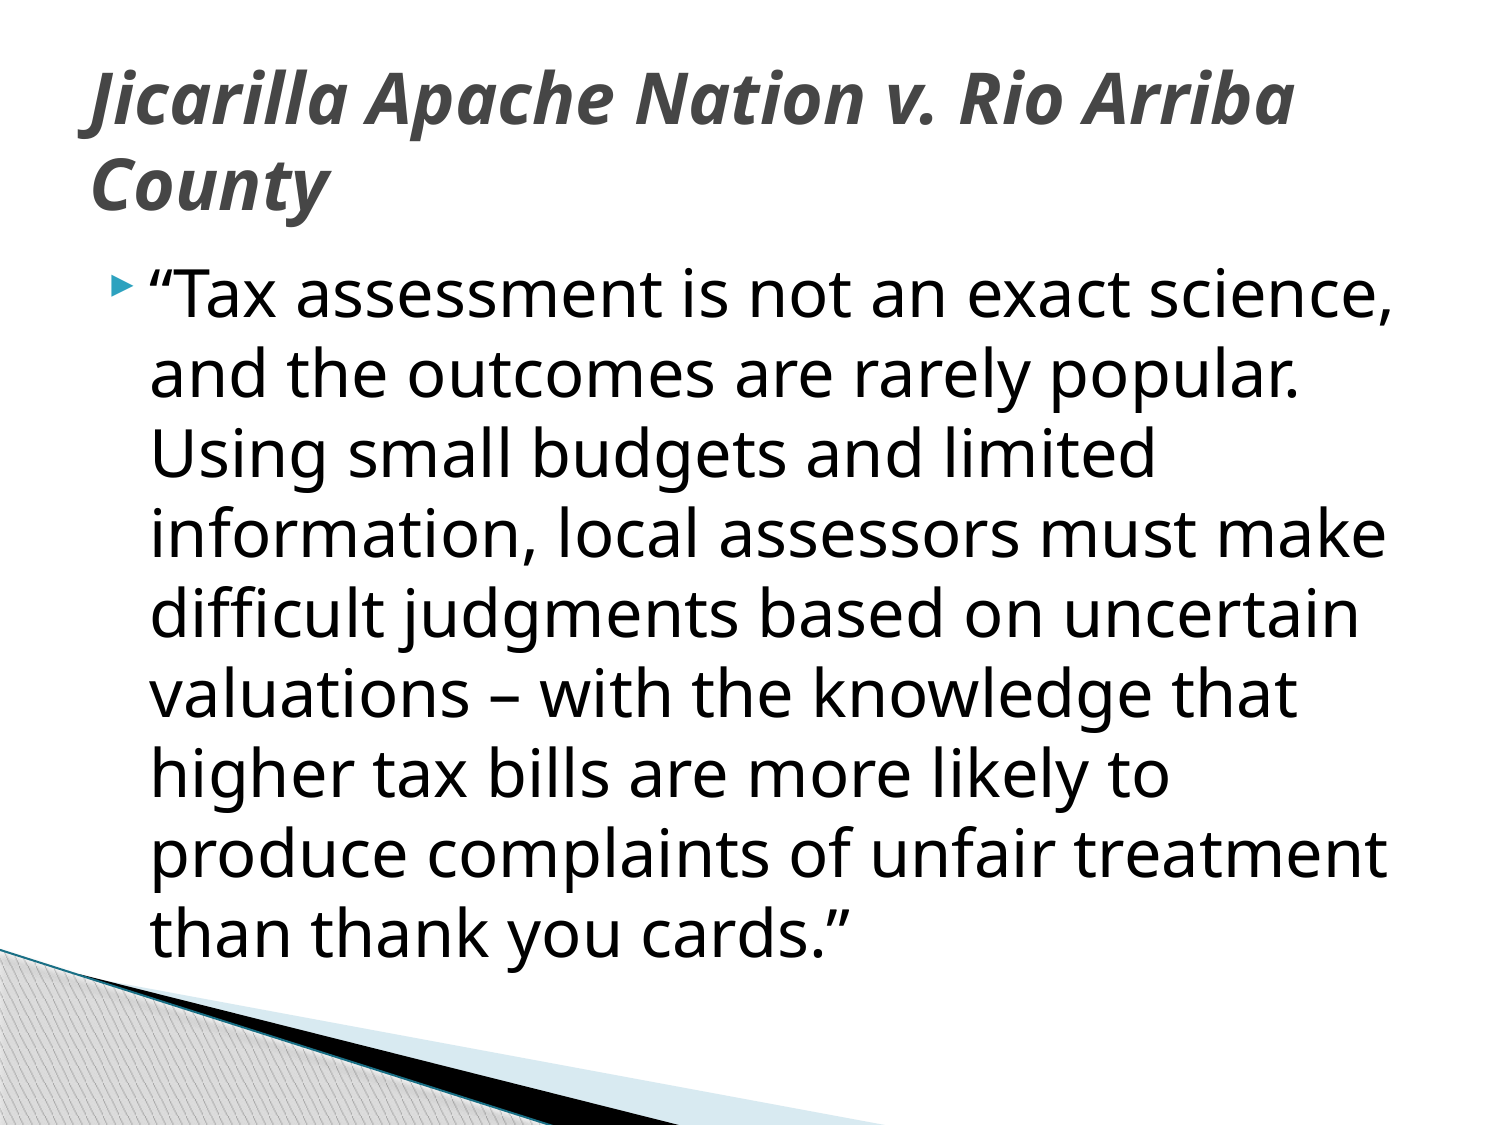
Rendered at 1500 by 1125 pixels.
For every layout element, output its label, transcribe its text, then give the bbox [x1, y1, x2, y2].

list “Tax assessment is not an exact science, and the outcomes are rarely popular. Using small budgets and limited information, local assessors must make difficult judgments based on uncertain valuations – with the knowledge that higher tax bills are more likely to produce complaints of unfair treatment than thank you cards.” [75, 243, 1425, 986]
title Jicarilla Apache Nation v. Rio Arriba County [75, 45, 1425, 233]
